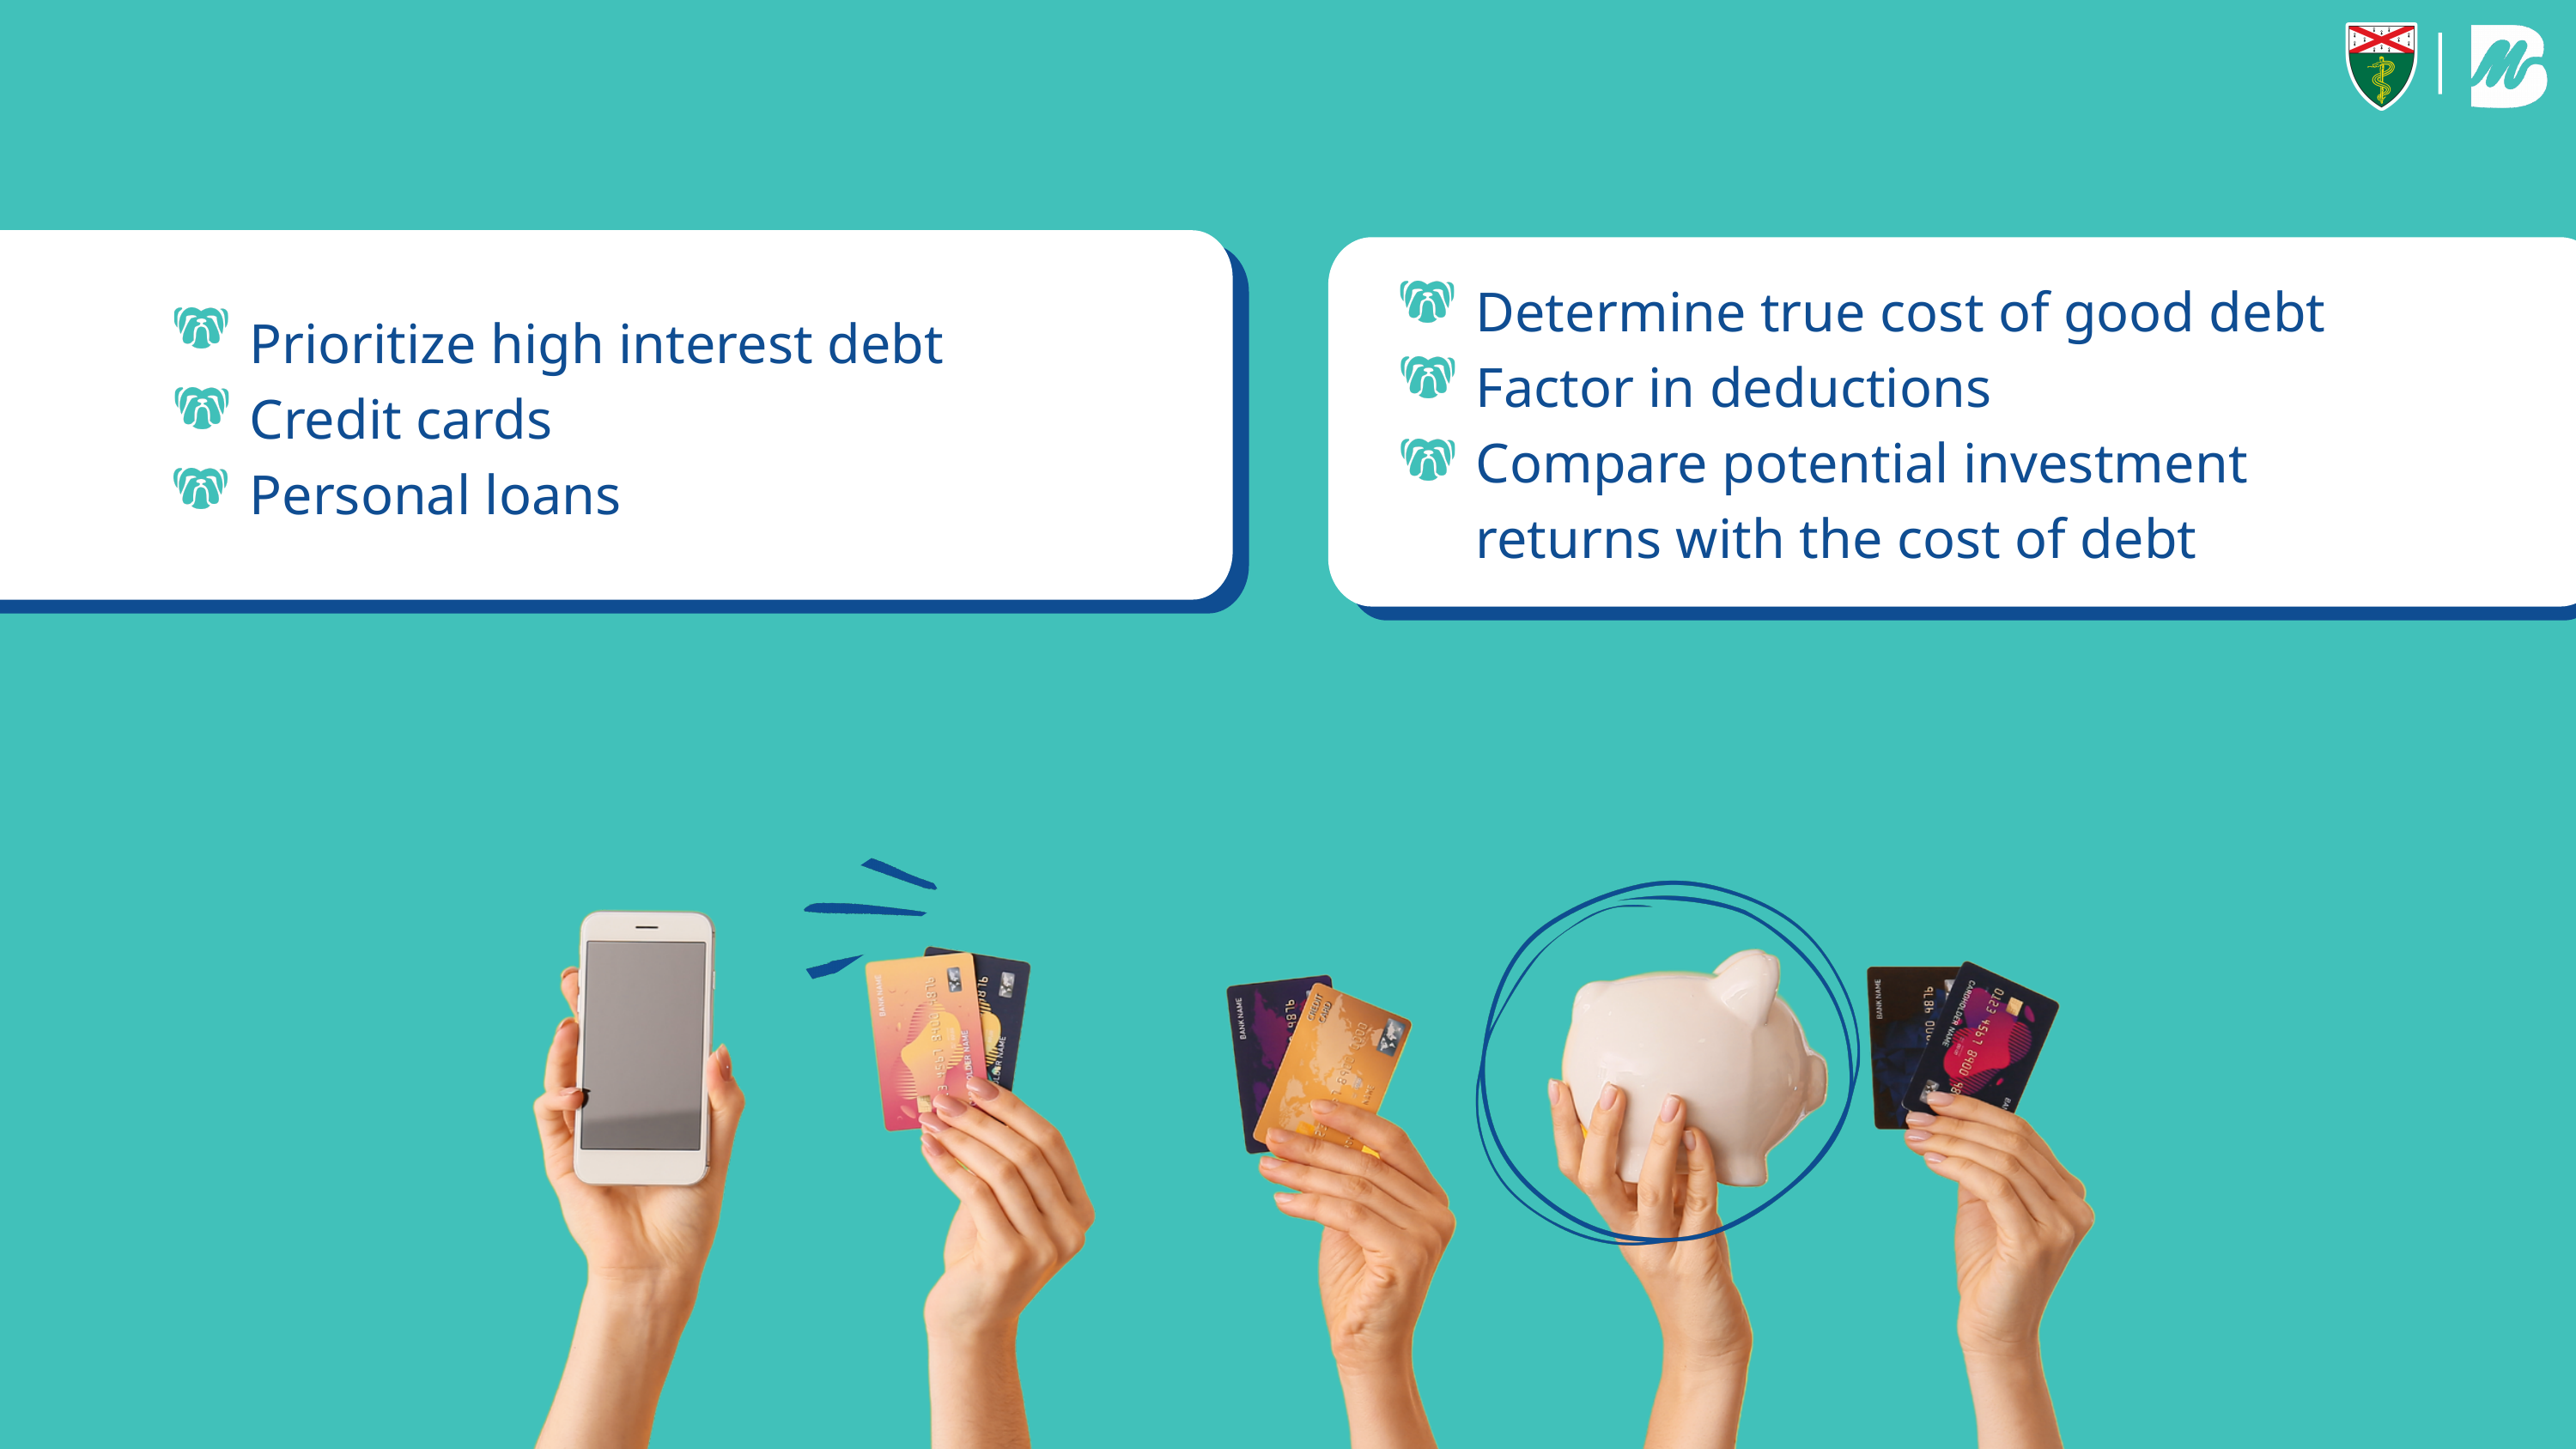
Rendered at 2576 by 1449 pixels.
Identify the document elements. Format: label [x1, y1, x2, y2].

text_box [0, 244, 1249, 614]
text_box [775, 837, 945, 986]
text_box [1346, 615, 2576, 621]
text_box [1475, 878, 1861, 1246]
text_box [447, 816, 1152, 1449]
text_box [1327, 236, 2576, 607]
text_box [1205, 798, 2131, 1449]
text_box [0, 229, 1233, 600]
text_box [2345, 14, 2561, 120]
